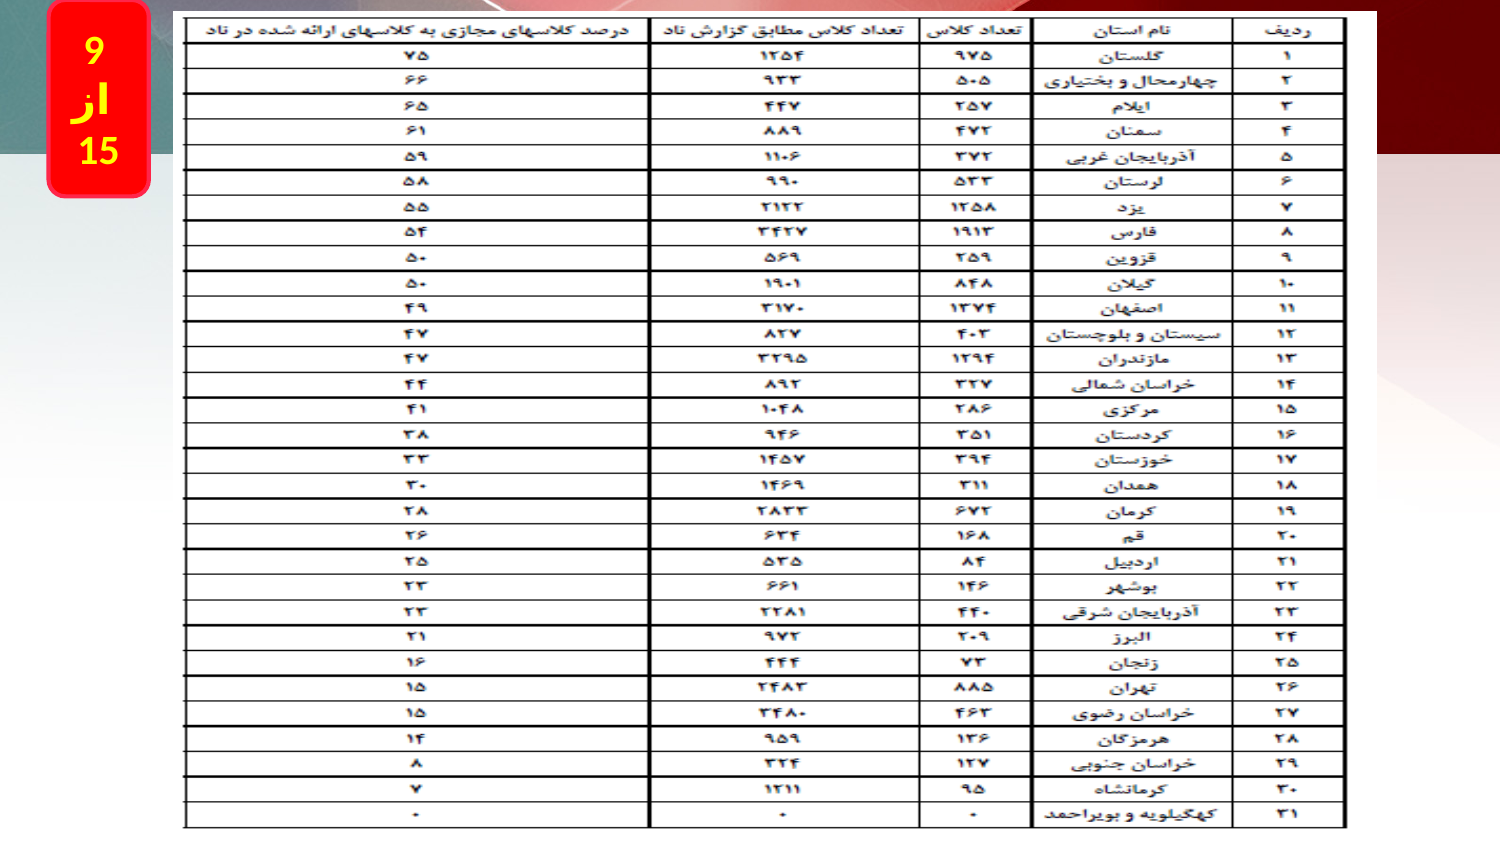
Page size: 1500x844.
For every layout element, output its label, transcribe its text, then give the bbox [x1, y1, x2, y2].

text_box 9 از 15 [46, 0, 151, 199]
picture [0, 0, 1500, 844]
